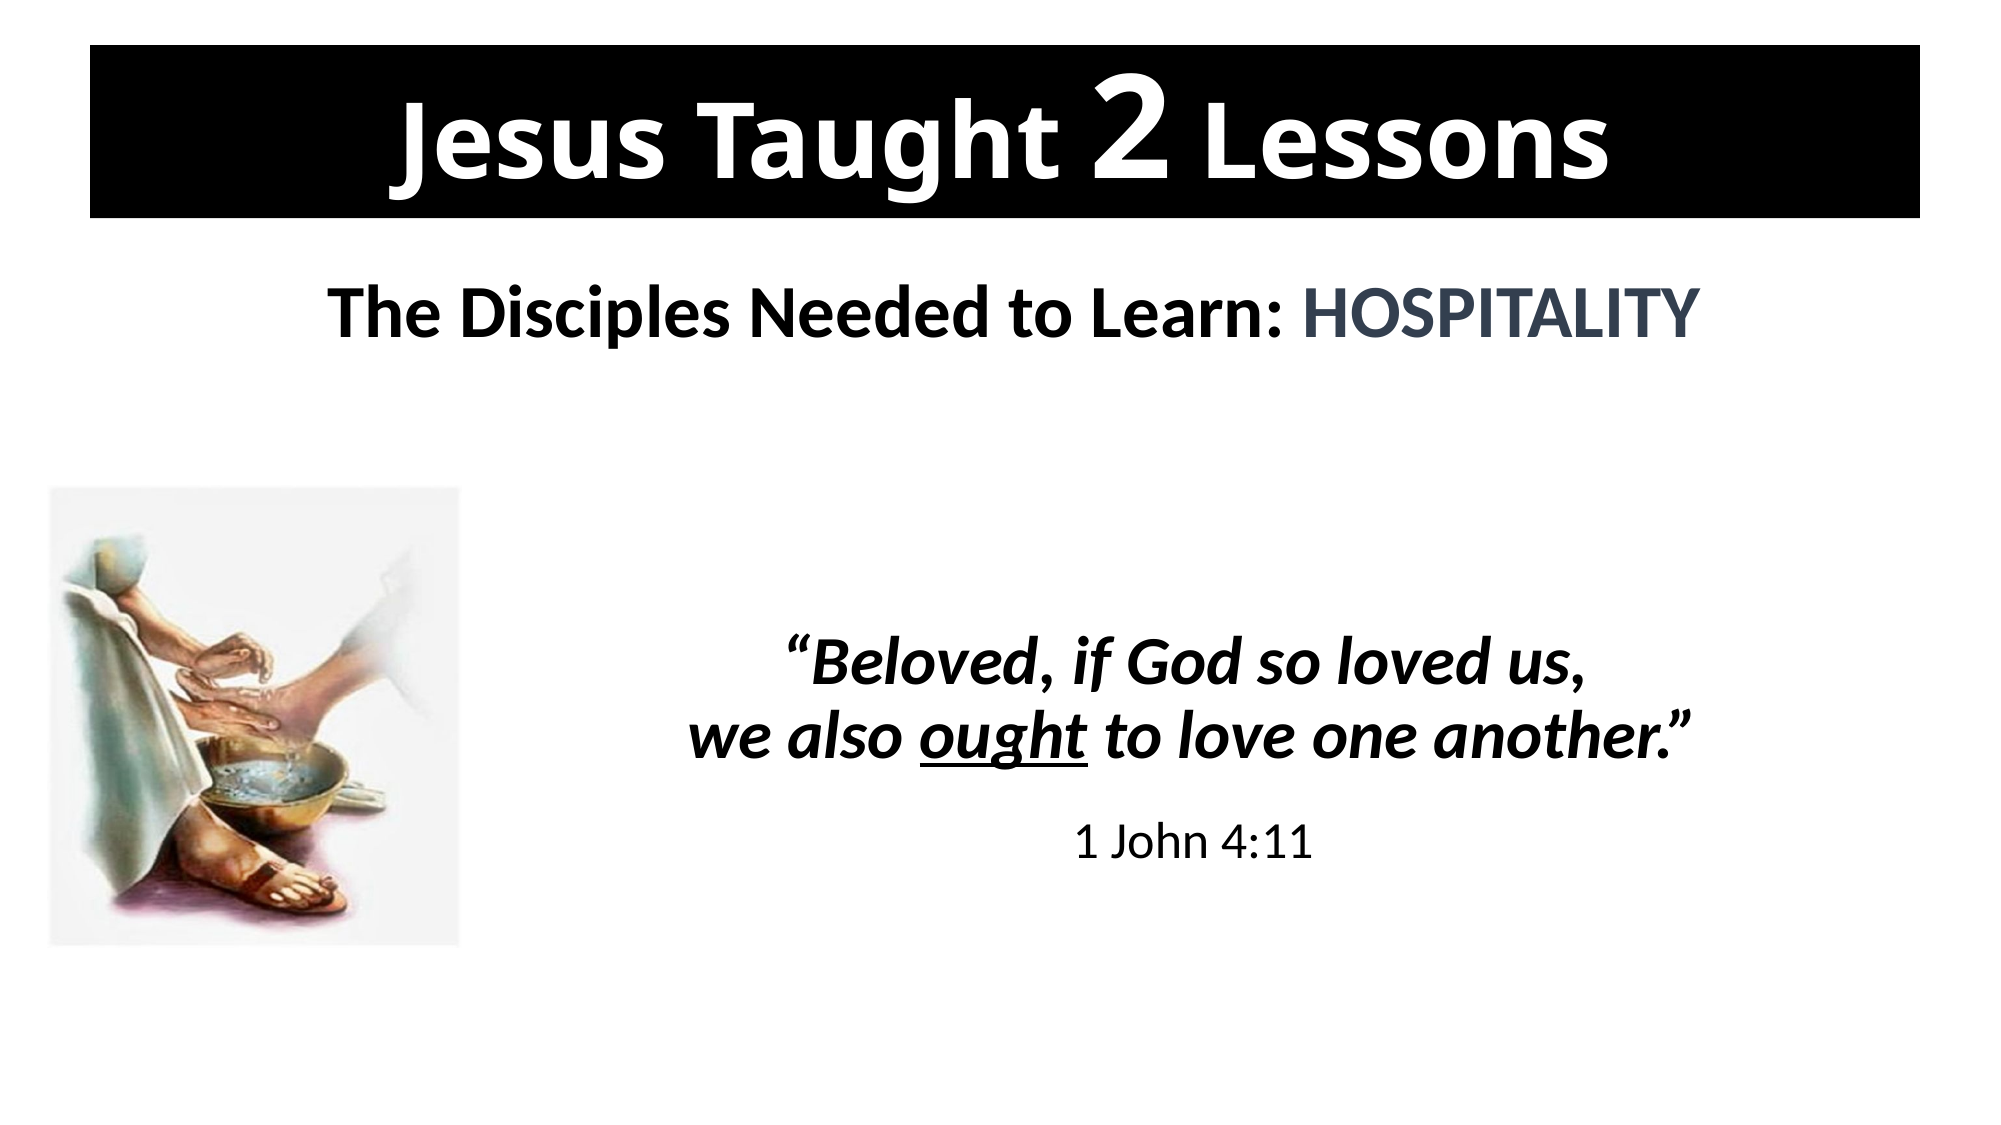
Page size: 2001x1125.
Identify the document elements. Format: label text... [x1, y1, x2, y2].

picture [47, 485, 462, 948]
list The Disciples Needed to Learn: HOSPITALITY [163, 264, 1865, 409]
title Jesus Taught 2 Lessons [90, 45, 1920, 219]
text_box “Beloved, if God so loved us, we also ought to love one another.” 1 John 4:11 [461, 382, 1925, 1113]
